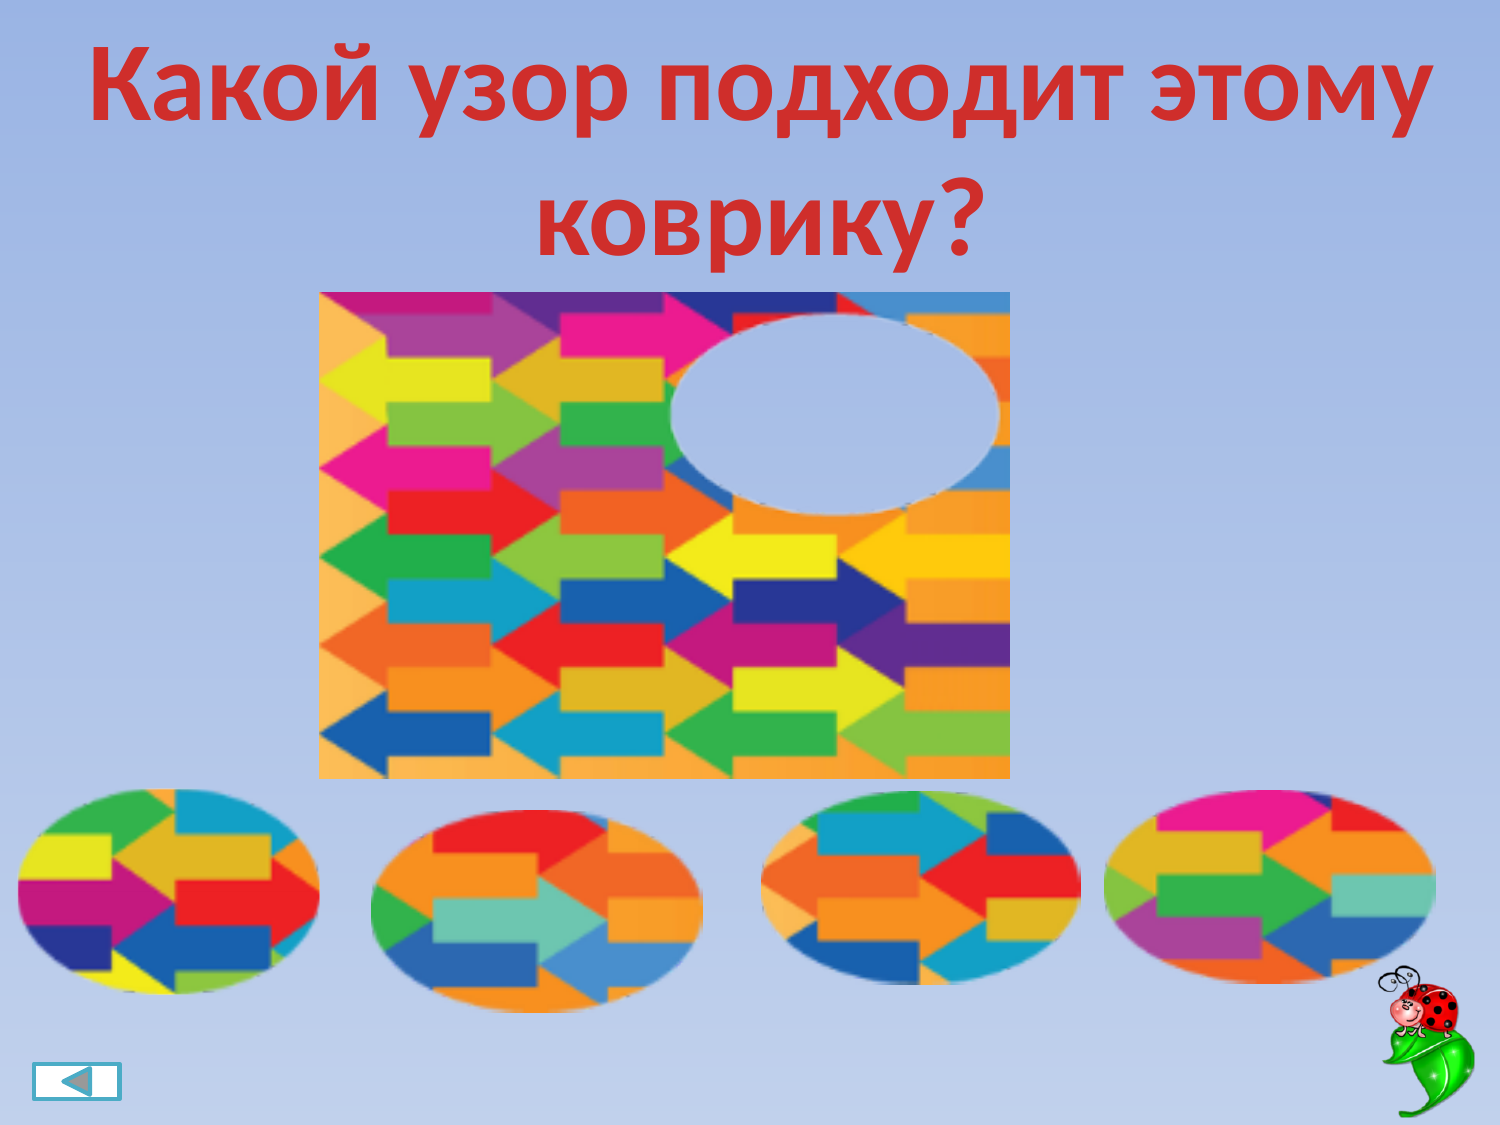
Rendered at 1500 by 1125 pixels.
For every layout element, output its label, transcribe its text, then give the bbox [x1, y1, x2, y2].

picture [761, 791, 1081, 986]
picture [371, 810, 703, 1013]
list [318, 292, 1011, 779]
text_box Какой узор подходит этому коврику? [53, 0, 1471, 286]
picture [1104, 790, 1500, 1125]
text_box [32, 1062, 122, 1101]
picture [17, 788, 320, 995]
